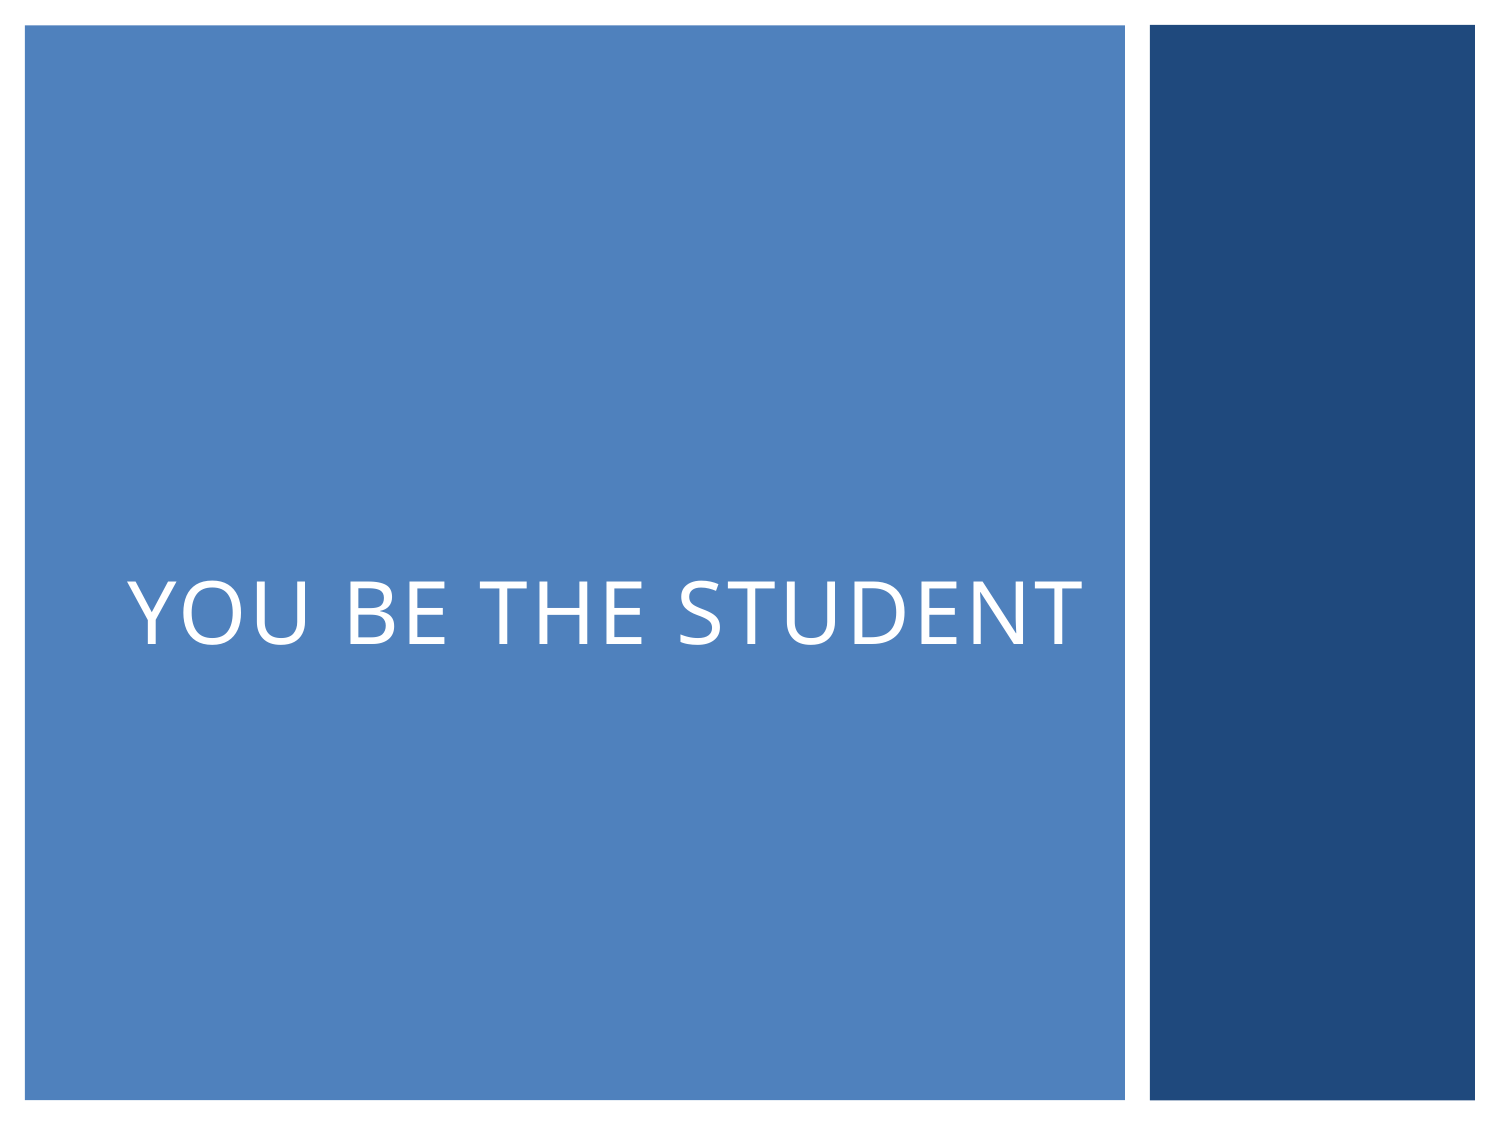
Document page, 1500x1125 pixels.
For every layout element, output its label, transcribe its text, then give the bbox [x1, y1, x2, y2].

title You Be the student [62, 474, 1100, 745]
